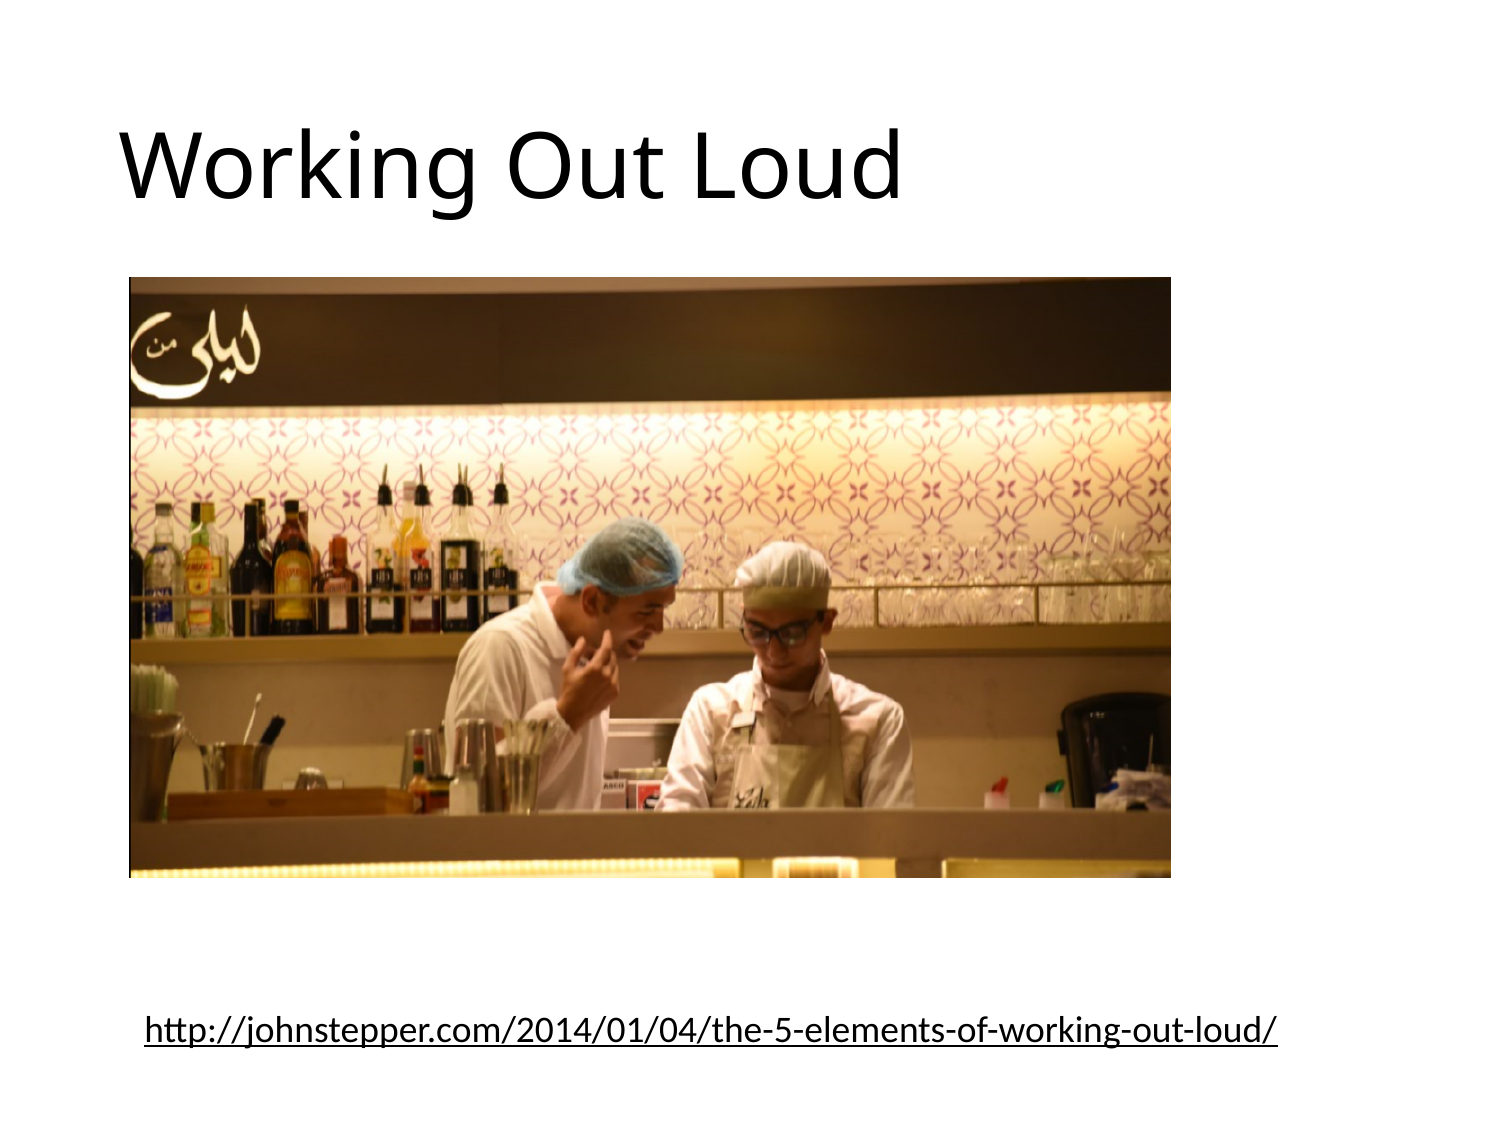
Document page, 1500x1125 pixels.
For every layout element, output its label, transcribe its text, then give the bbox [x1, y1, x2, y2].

picture [129, 277, 1171, 878]
title Working Out Loud [103, 59, 1397, 278]
text_box http://johnstepper.com/2014/01/04/the-5-elements-of-working-out-loud/ [129, 997, 1420, 1058]
